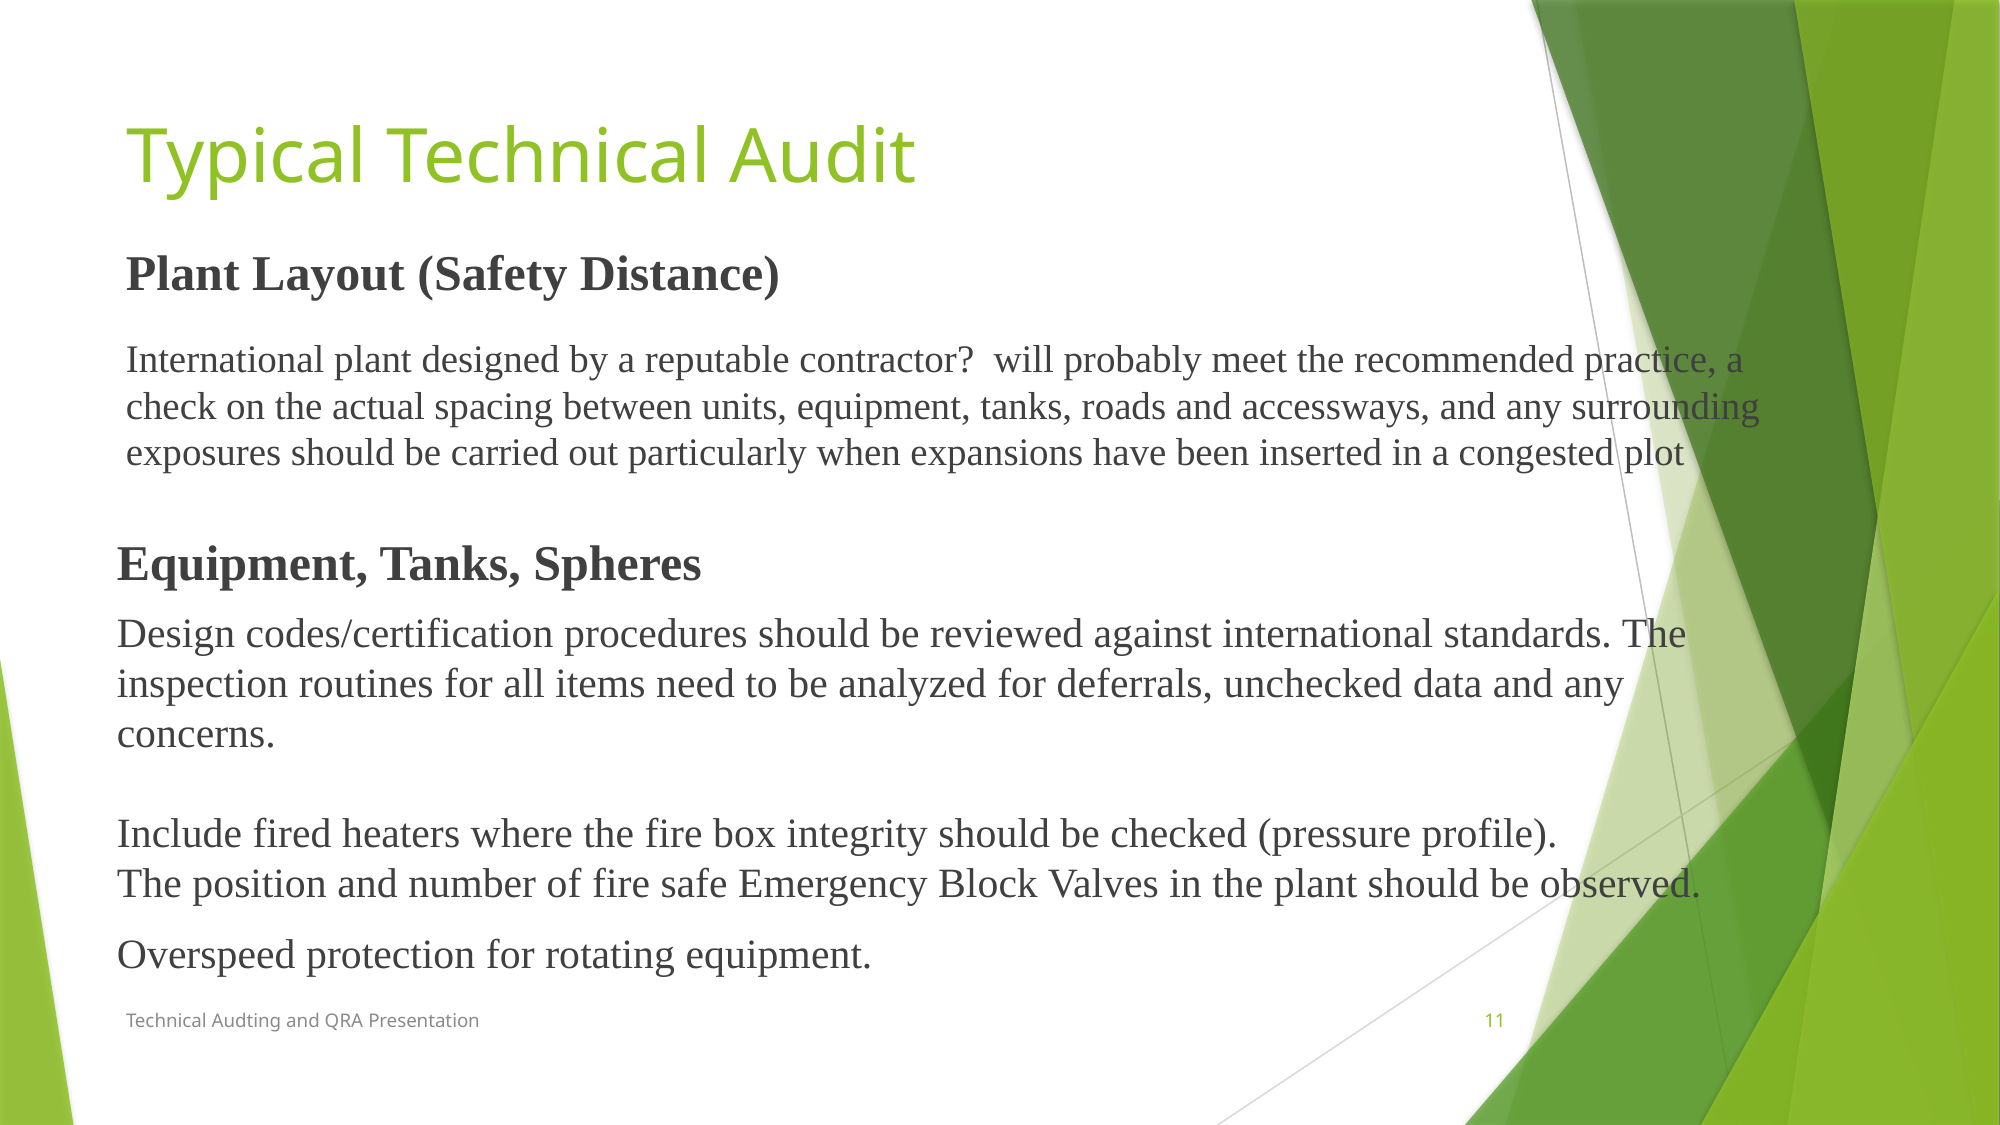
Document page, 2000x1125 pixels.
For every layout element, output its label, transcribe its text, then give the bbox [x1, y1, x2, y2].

text_box Equipment, Tanks, Spheres [101, 523, 789, 598]
list Plant Layout (Safety Distance) [110, 231, 798, 326]
footer Technical Audting and QRA Presentation [111, 1012, 1144, 1051]
slide_number 11 [1408, 1012, 1521, 1051]
text_box Design codes/certification procedures should be reviewed against international standards. The inspection routines for all items need to be analyzed for deferrals, unchecked data and any concerns. Include fired heaters where the fire box integrity should be checked (pressure profile). The position and number of fire safe Emergency Block Valves in the plant should be observed. Overspeed protection for rotating equipment. [101, 597, 1795, 1012]
list International plant designed by a reputable contractor? will probably meet the recommended practice, a check on the actual spacing between units, equipment, tanks, roads and accessways, and any surrounding exposures should be carried out particularly when expansions have been inserted in a congested plot [110, 326, 1803, 528]
title Typical Technical Audit [111, 99, 1521, 232]
